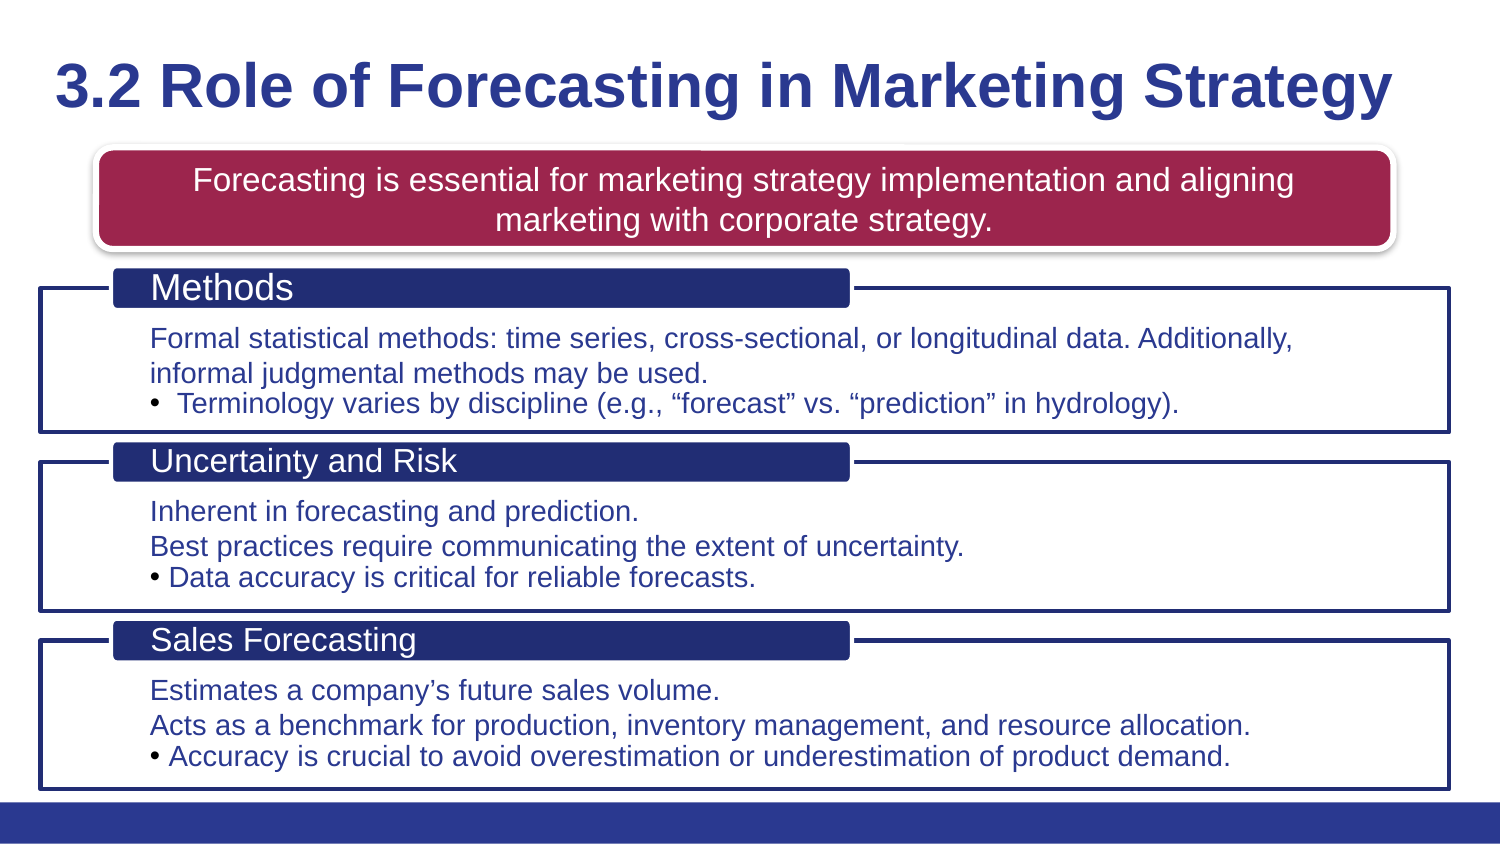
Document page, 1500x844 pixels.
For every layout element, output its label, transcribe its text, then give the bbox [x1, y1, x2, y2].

text_box Forecasting is essential for marketing strategy implementation and aligning marketing with corporate strategy. [92, 144, 1397, 253]
title 3.2 Role of Forecasting in Marketing Strategy [40, 29, 1449, 163]
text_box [40, 266, 1450, 790]
